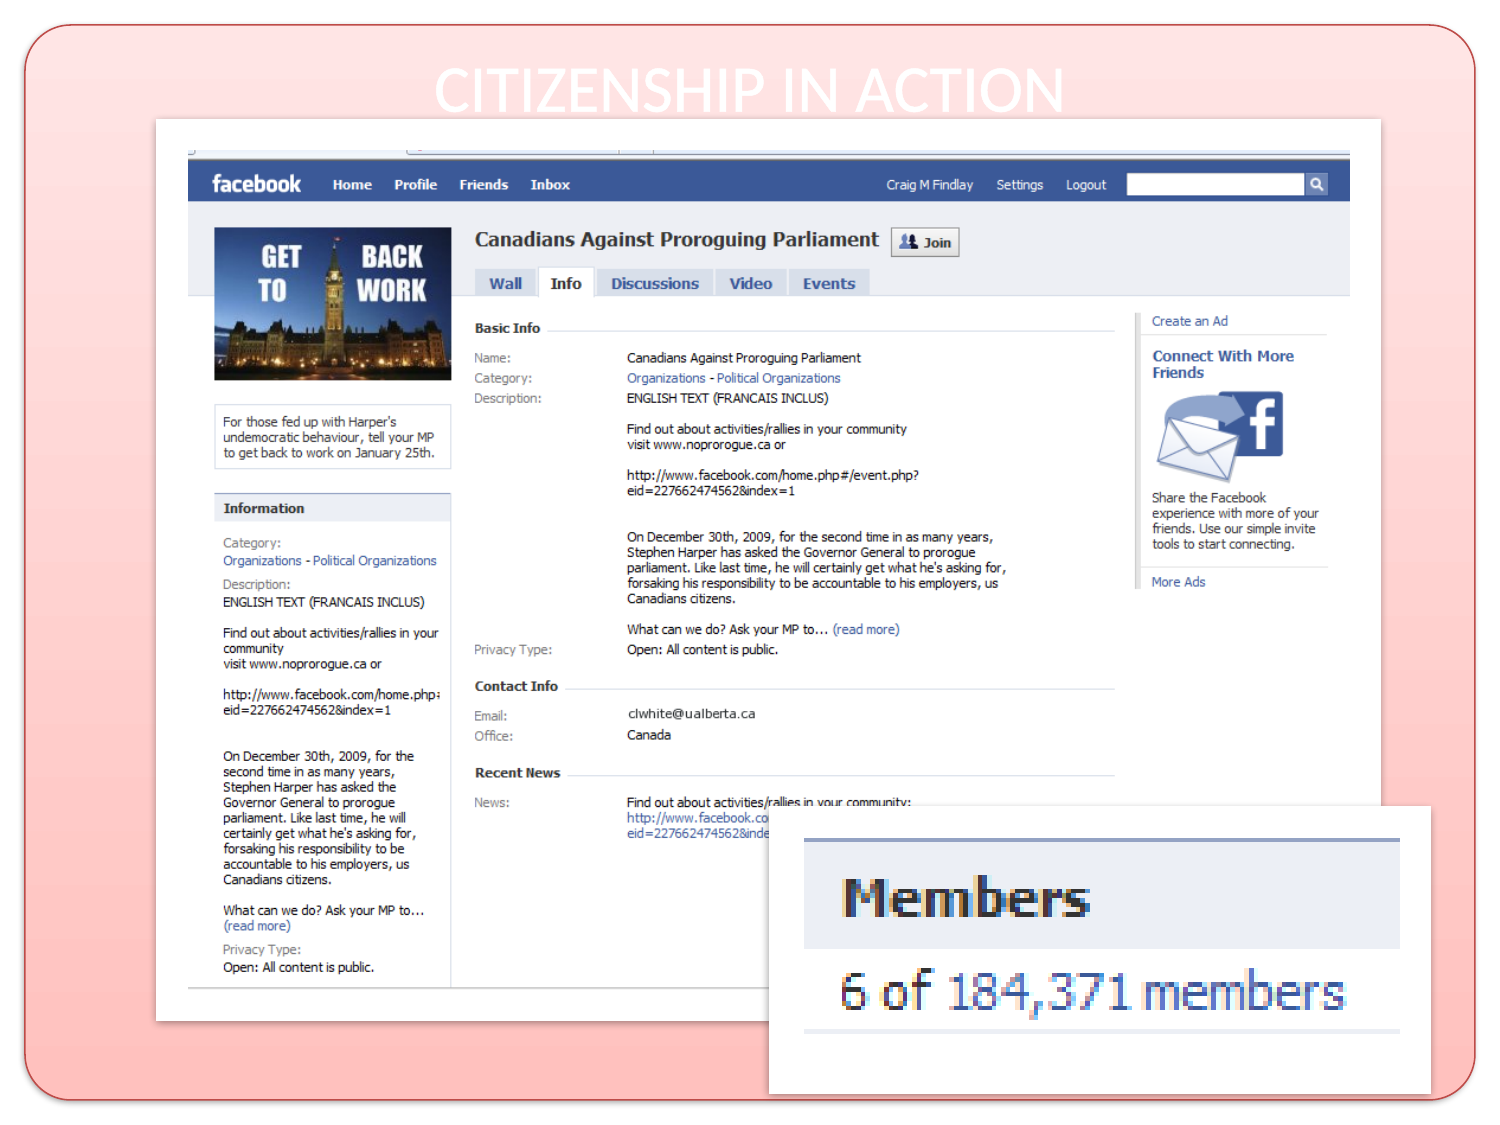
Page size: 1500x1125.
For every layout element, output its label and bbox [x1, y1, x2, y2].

picture [187, 149, 1401, 1063]
